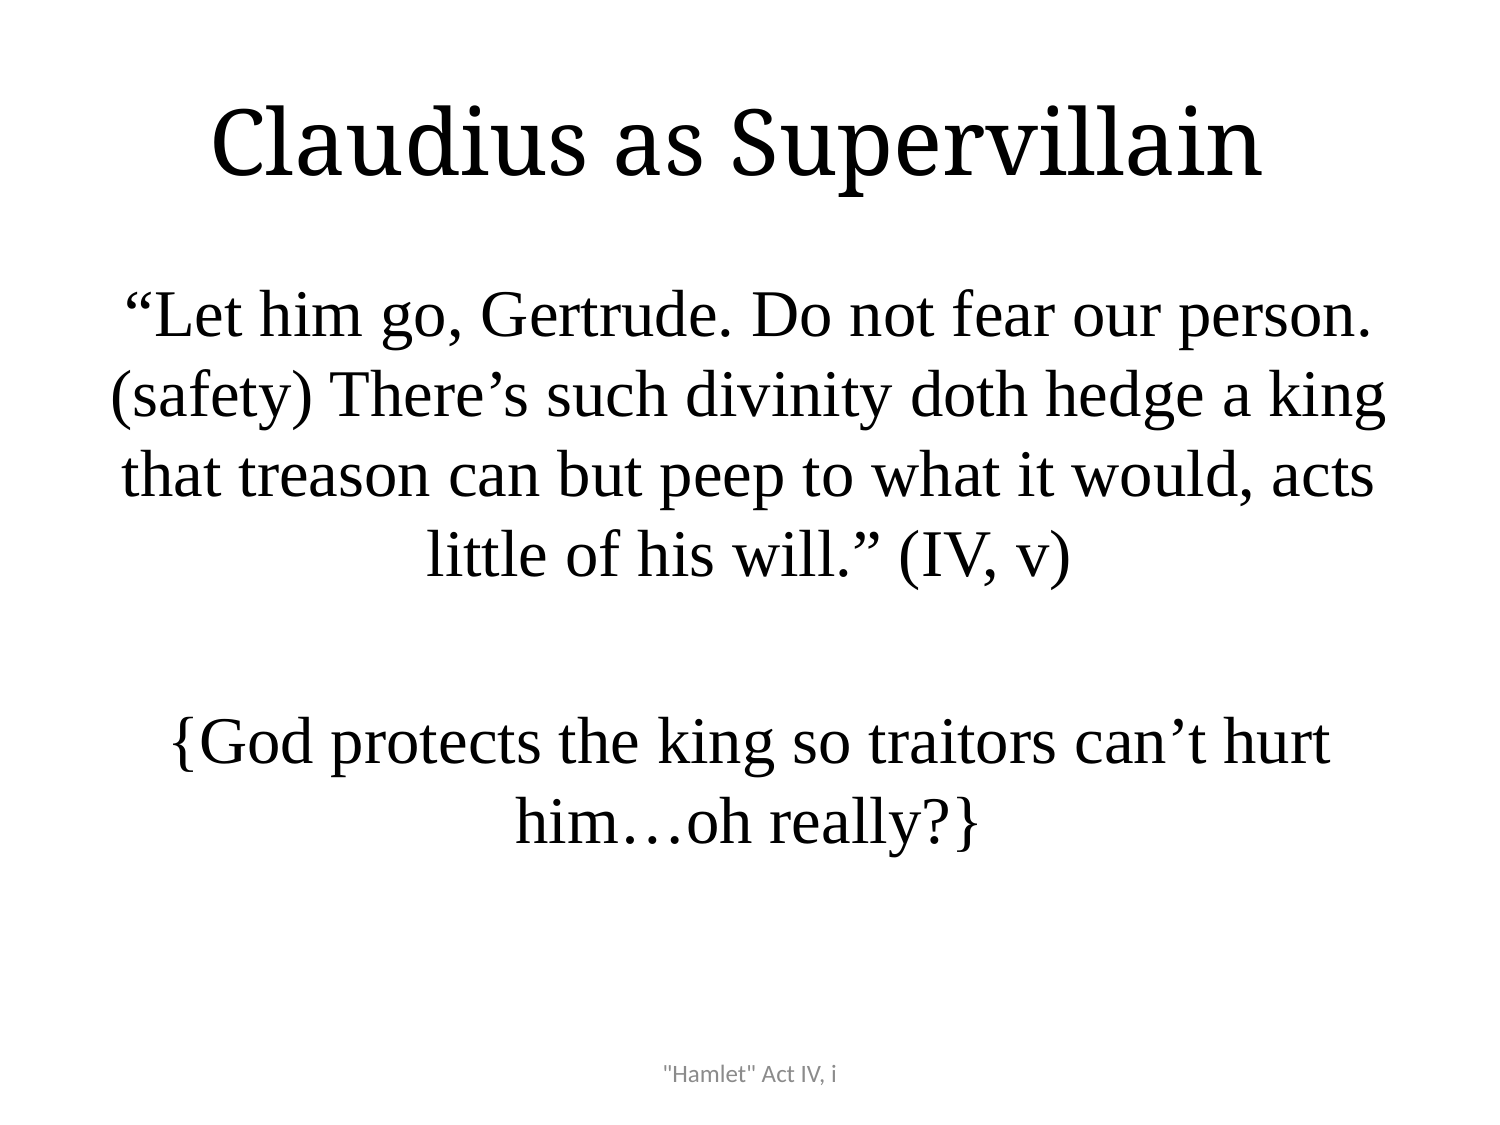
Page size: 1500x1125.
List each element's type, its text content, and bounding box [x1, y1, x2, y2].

footer "Hamlet" Act IV, i [512, 1042, 988, 1103]
list “Let him go, Gertrude. Do not fear our person.(safety) There’s such divinity doth hedge a king that treason can but peep to what it would, acts little of his will.” (IV, v) {God protects the king so traitors can’t hurt him…oh really?} [75, 262, 1425, 1005]
title Claudius as Supervillain [75, 45, 1425, 233]
